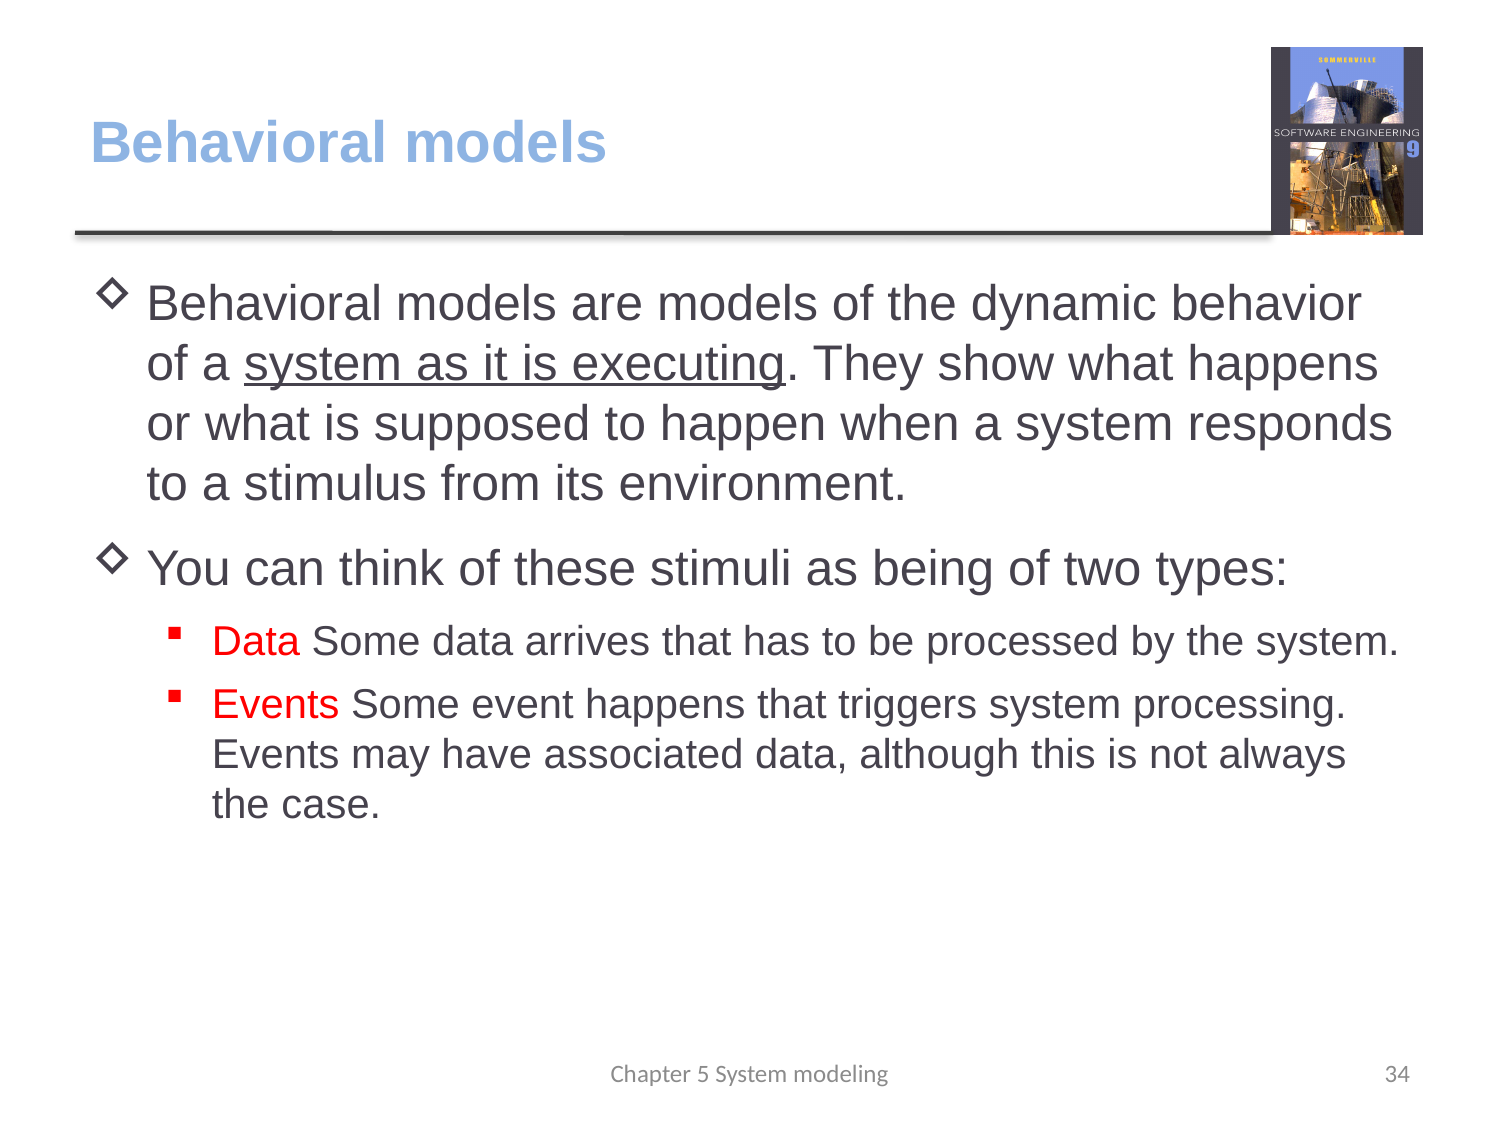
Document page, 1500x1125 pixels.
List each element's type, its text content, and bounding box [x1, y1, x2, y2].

title Behavioral models [74, 44, 1272, 233]
list Behavioral models are models of the dynamic behavior of a system as it is executing. They show what happens or what is supposed to happen when a system responds to a stimulus from its environment. You can think of these stimuli as being of two types: Data Some data arrives that has to be processed by the system. Events Some event happens that triggers system processing. Events may have associated data, although this is not always the case. [75, 262, 1425, 1005]
picture [1272, 47, 1423, 235]
slide_number 34 [1074, 1042, 1425, 1103]
footer Chapter 5 System modeling [512, 1042, 988, 1103]
